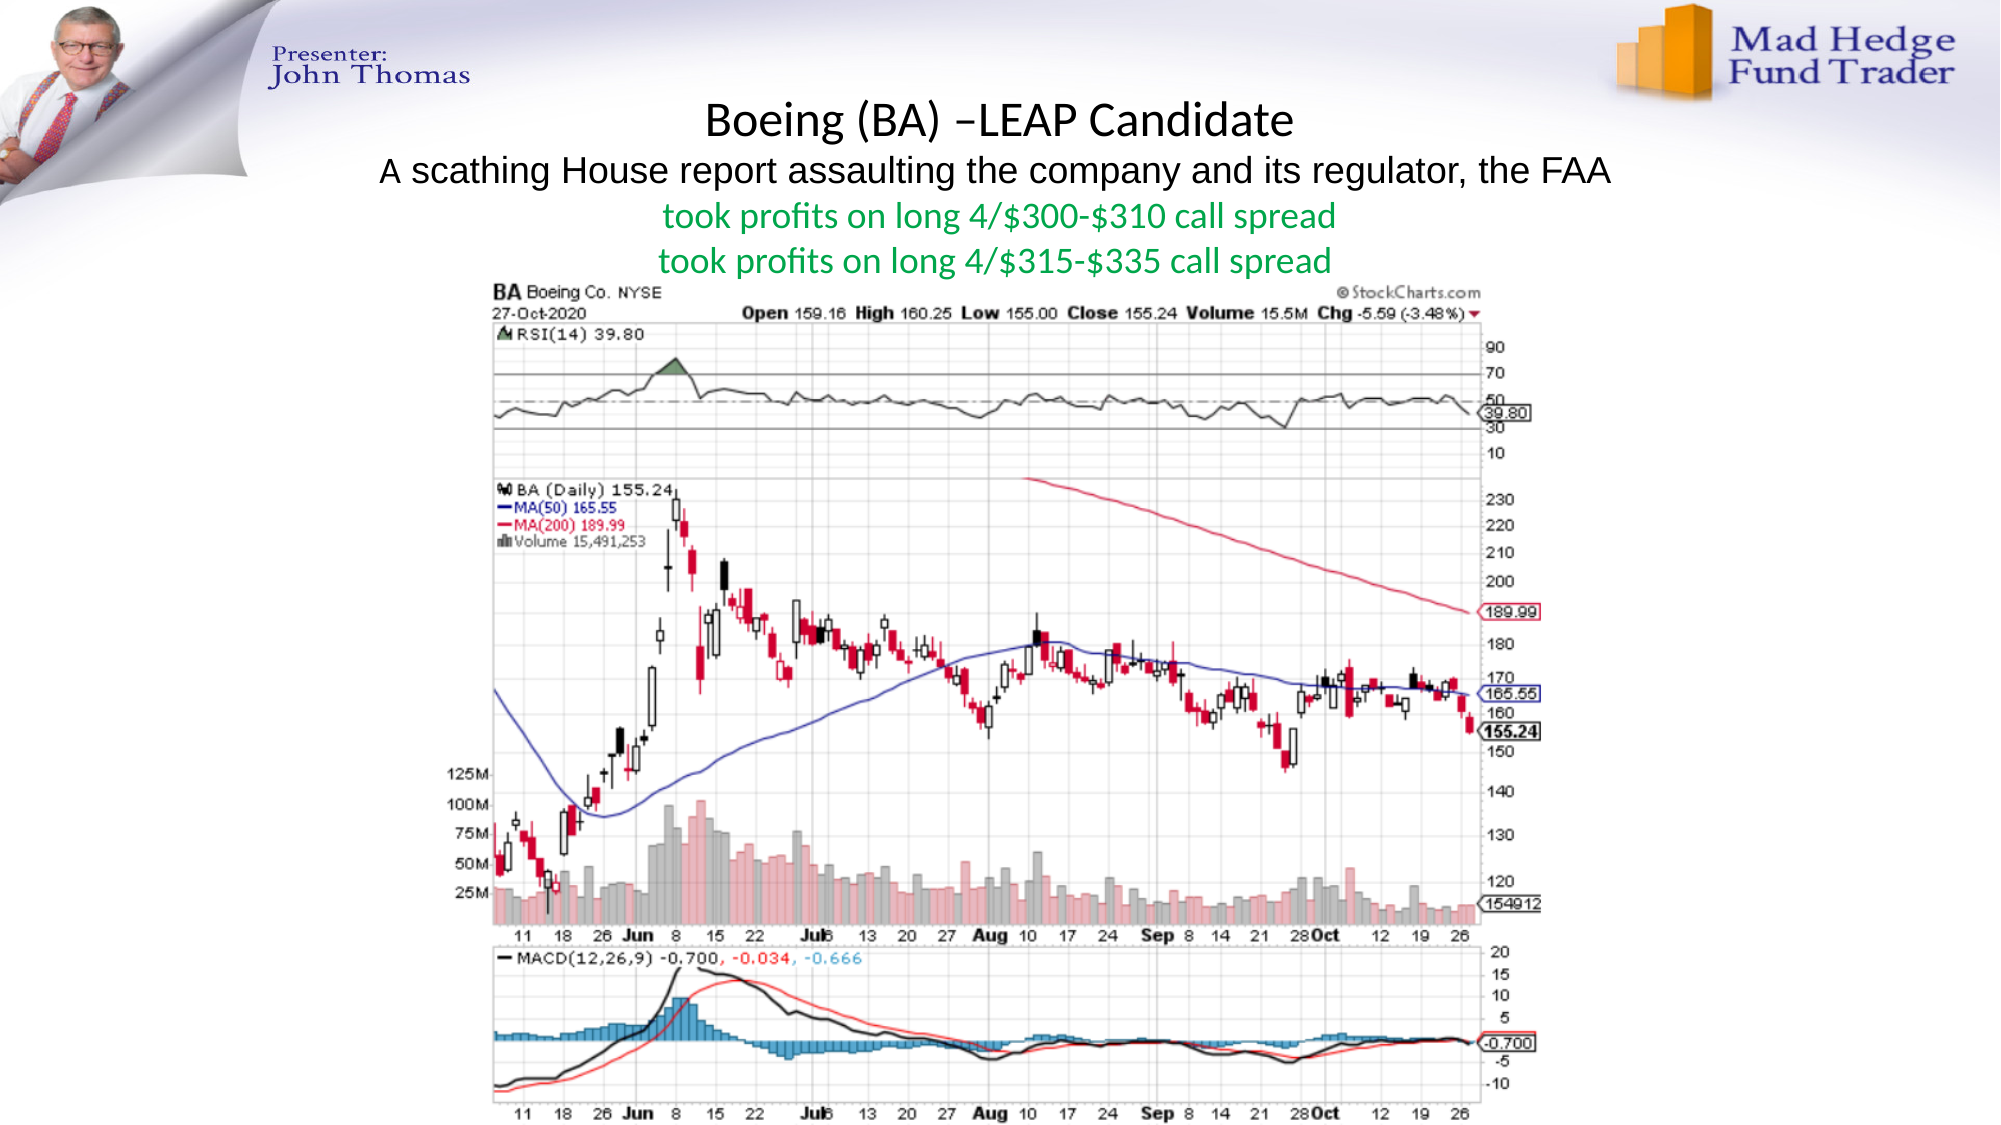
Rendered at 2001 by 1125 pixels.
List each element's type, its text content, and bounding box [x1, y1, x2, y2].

picture [437, 280, 1551, 1125]
picture [0, 0, 2000, 339]
title Boeing (BA) –LEAP Candidate A scathing House report assaulting the company and its regulator, the FAA took profits on long 4/$300-$310 call spread took profits on long 4/$315-$335 call spread [324, 149, 1675, 363]
